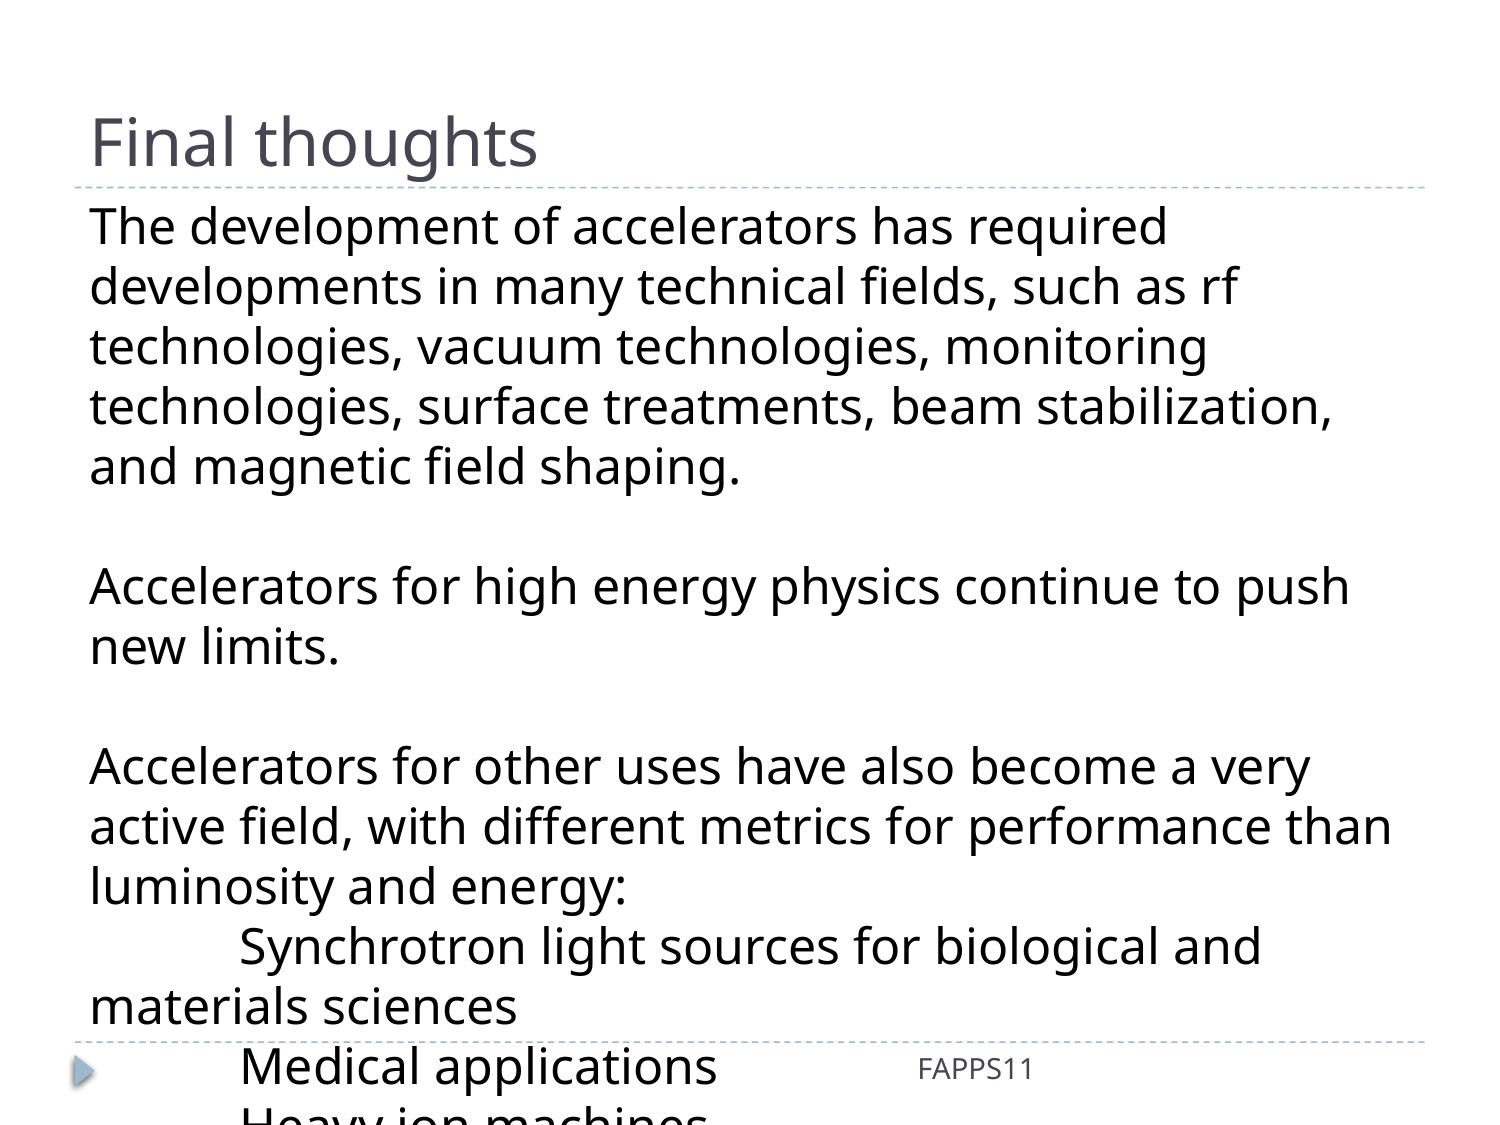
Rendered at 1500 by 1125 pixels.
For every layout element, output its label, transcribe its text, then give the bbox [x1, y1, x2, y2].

title Final thoughts [75, 37, 1425, 187]
text_box The development of accelerators has required developments in many technical fields, such as rf technologies, vacuum technologies, monitoring technologies, surface treatments, beam stabilization, and magnetic field shaping. Accelerators for high energy physics continue to push new limits. Accelerators for other uses have also become a very active field, with different metrics for performance than luminosity and energy: Synchrotron light sources for biological and materials sciences Medical applications Heavy ion machines… The field of accelerator science is still expanding and diversifying. [75, 187, 1443, 1125]
